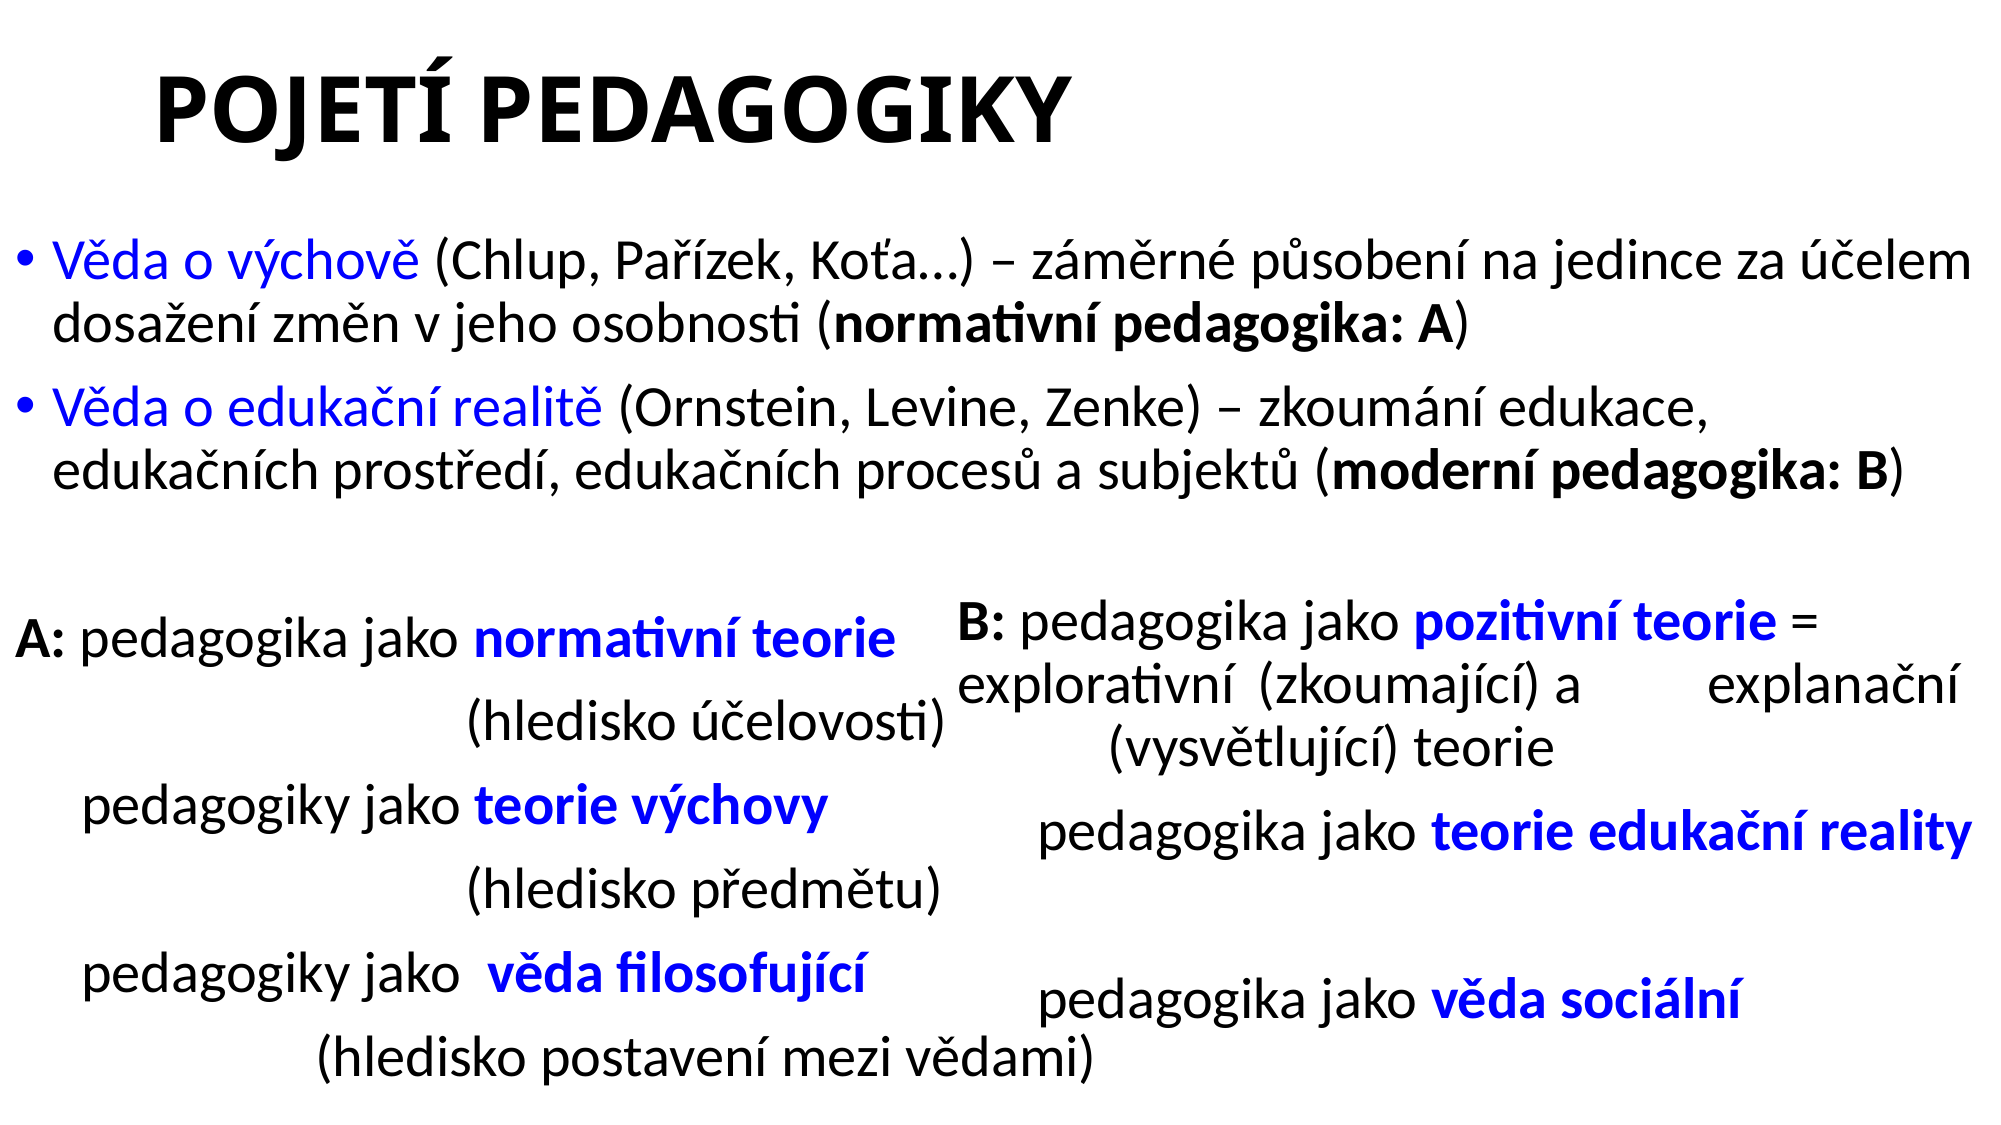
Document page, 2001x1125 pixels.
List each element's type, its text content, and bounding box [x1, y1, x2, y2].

text_box B: pedagogika jako pozitivní teorie = explorativní (zkoumající) a explanační (vysvětlující) teorie pedagogika jako teorie edukační reality pedagogika jako věda sociální [942, 583, 2000, 1125]
list Věda o výchově (Chlup, Pařízek, Koťa…) – záměrné působení na jedince za účelem dosažení změn v jeho osobnosti (normativní pedagogika: A) Věda o edukační realitě (Ornstein, Levine, Zenke) – zkoumání edukace, edukačních prostředí, edukačních procesů a subjektů (moderní pedagogika: B) A: pedagogika jako normativní teorie (hledisko účelovosti) pedagogiky jako teorie výchovy (hledisko předmětu) pedagogiky jako věda filosofující (hledisko postavení mezi vědami) [0, 221, 2000, 1125]
title POJETÍ PEDAGOGIKY [137, 4, 1863, 221]
